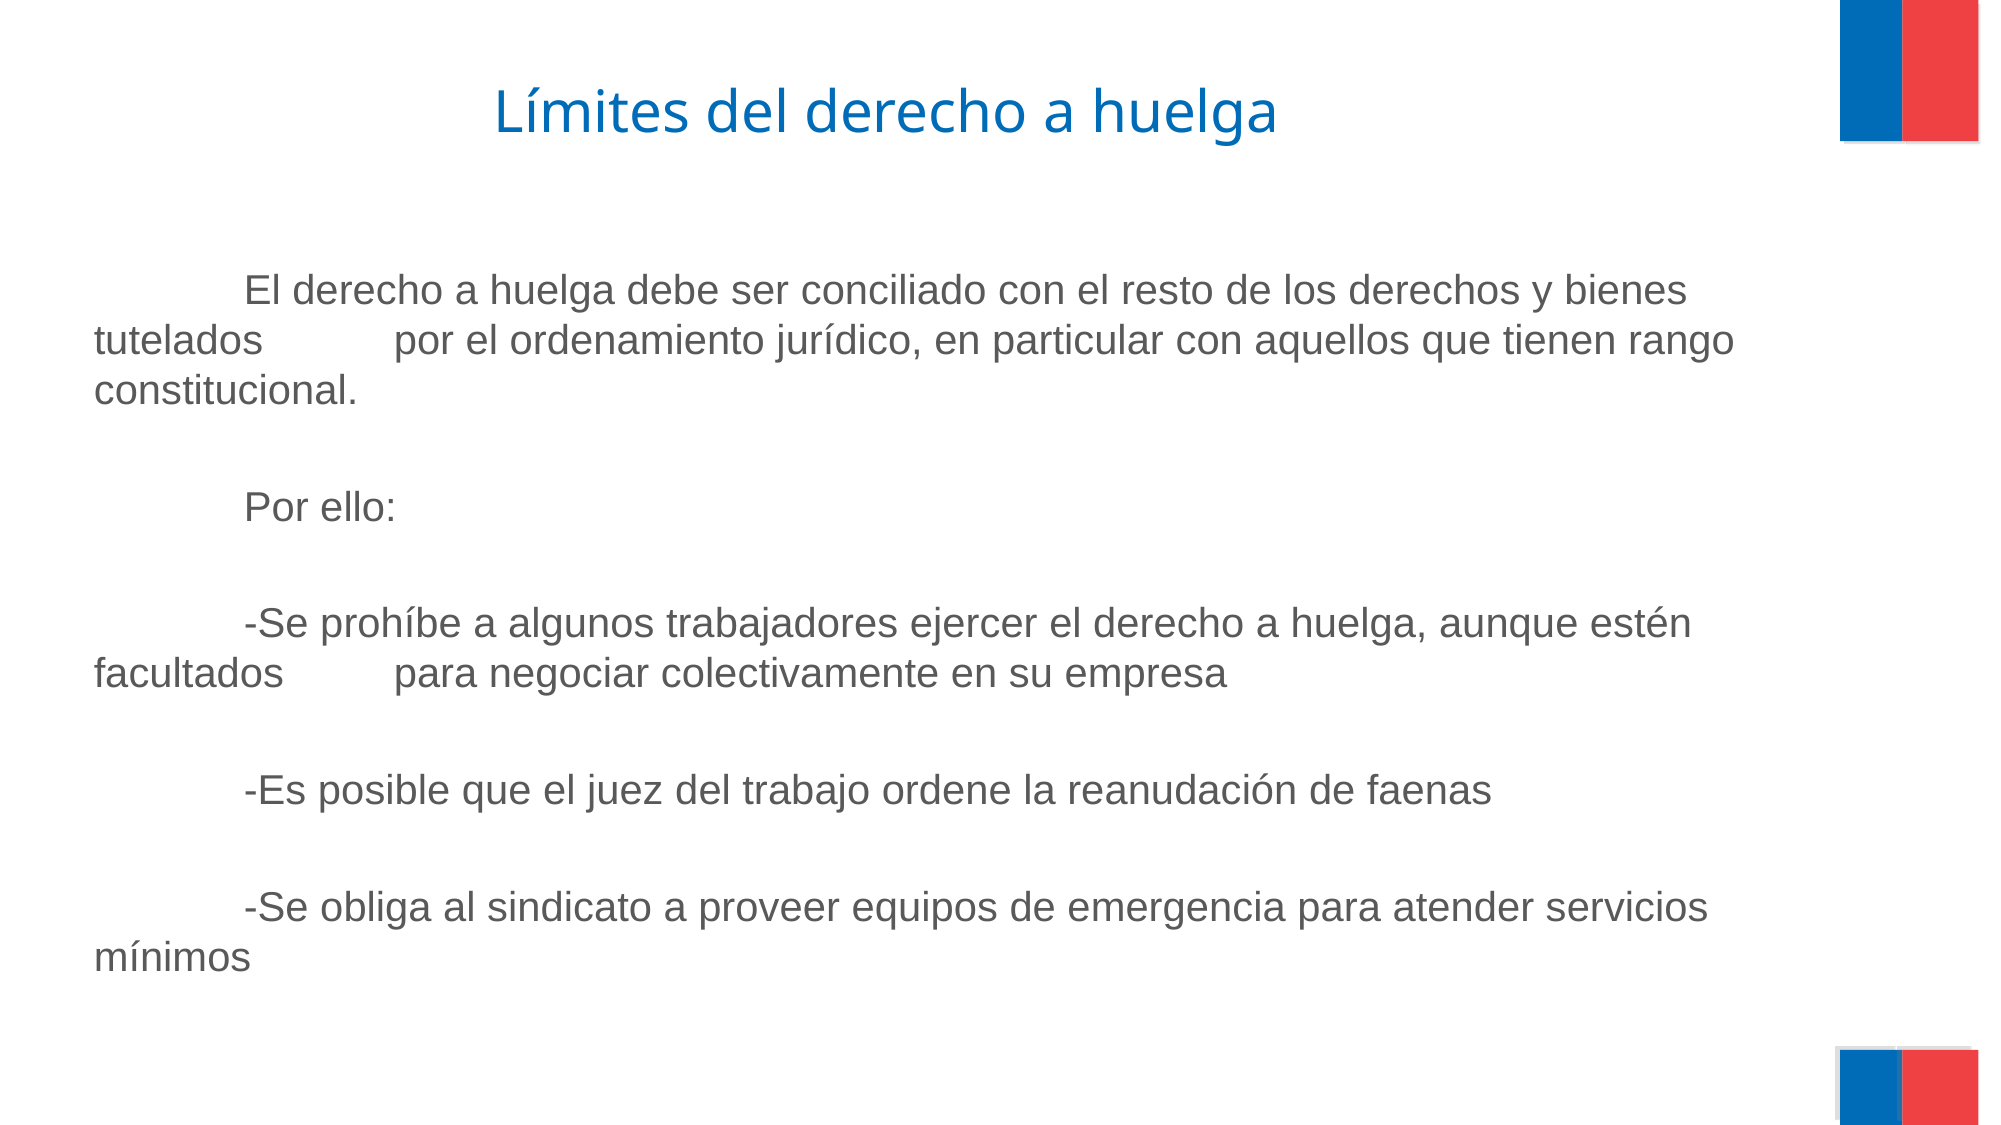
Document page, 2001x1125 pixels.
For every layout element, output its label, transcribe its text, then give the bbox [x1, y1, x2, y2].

title Límites del derecho a huelga [478, 66, 1377, 169]
list El derecho a huelga debe ser conciliado con el resto de los derechos y bienes tutelados por el ordenamiento jurídico, en particular con aquellos que tienen rango constitucional. Por ello: -Se prohíbe a algunos trabajadores ejercer el derecho a huelga, aunque estén facultados para negociar colectivamente en su empresa -Es posible que el juez del trabajo ordene la reanudación de faenas -Se obliga al sindicato a proveer equipos de emergencia para atender servicios mínimos [78, 255, 1868, 999]
